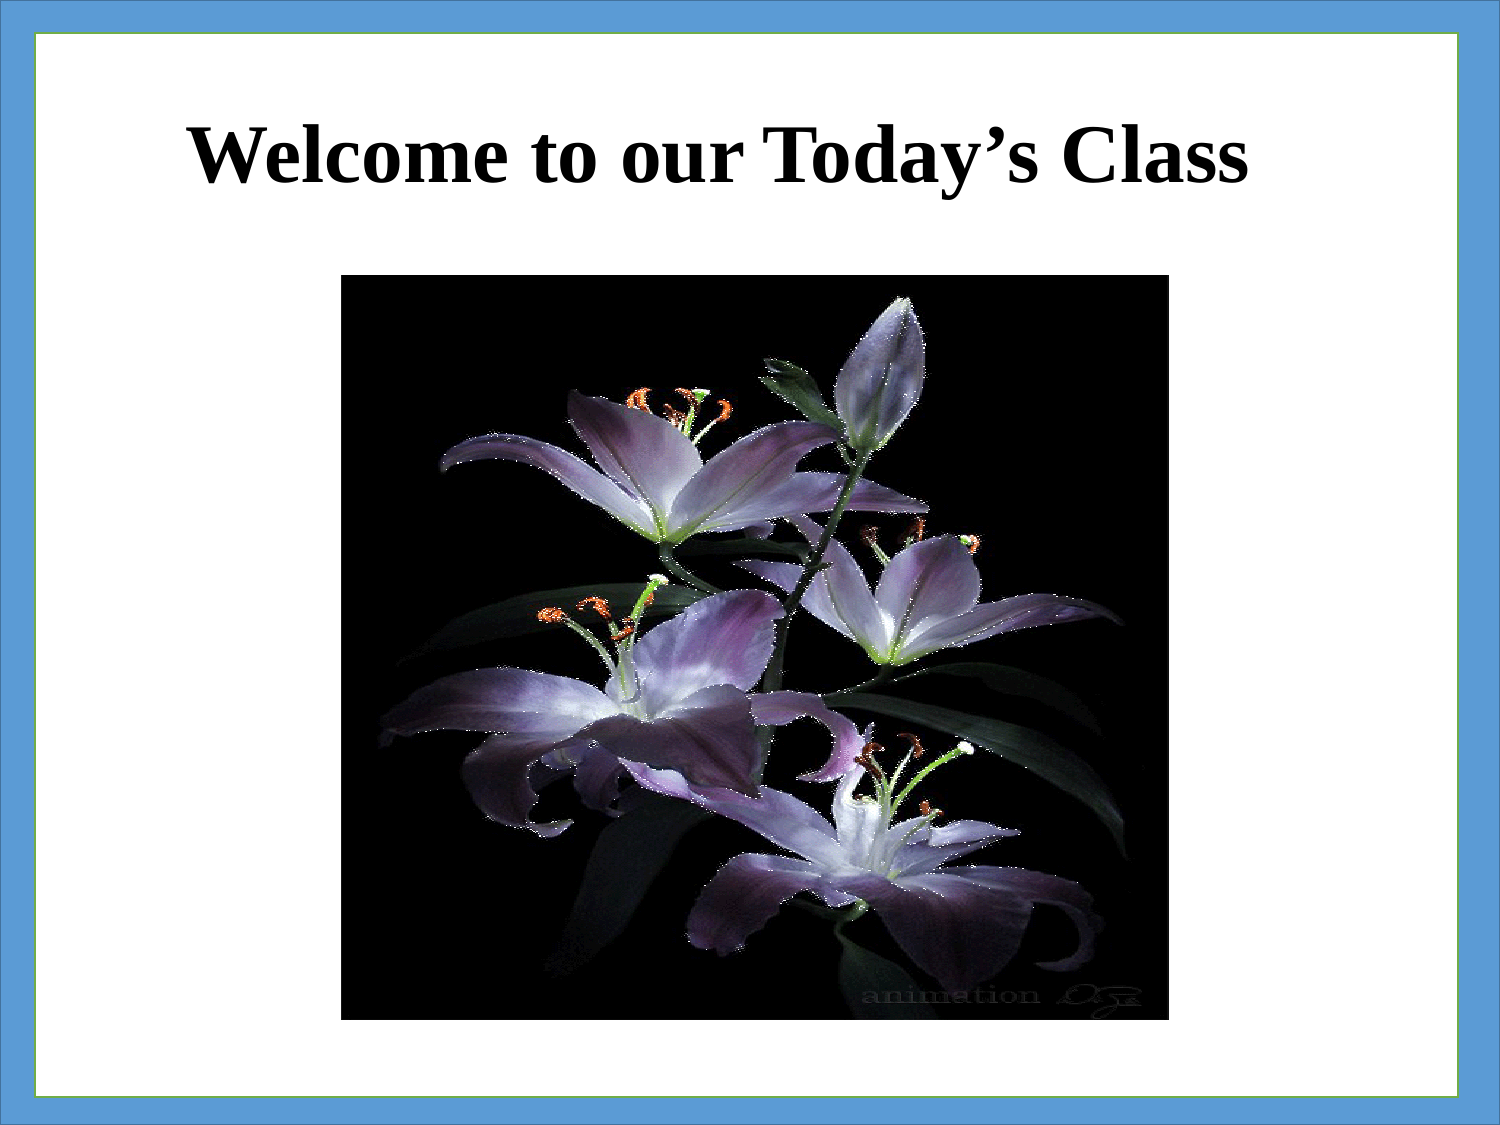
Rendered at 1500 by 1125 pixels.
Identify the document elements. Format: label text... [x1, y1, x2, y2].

text_box Welcome to our Today’s Class [72, 91, 1364, 207]
picture [340, 275, 1169, 1020]
